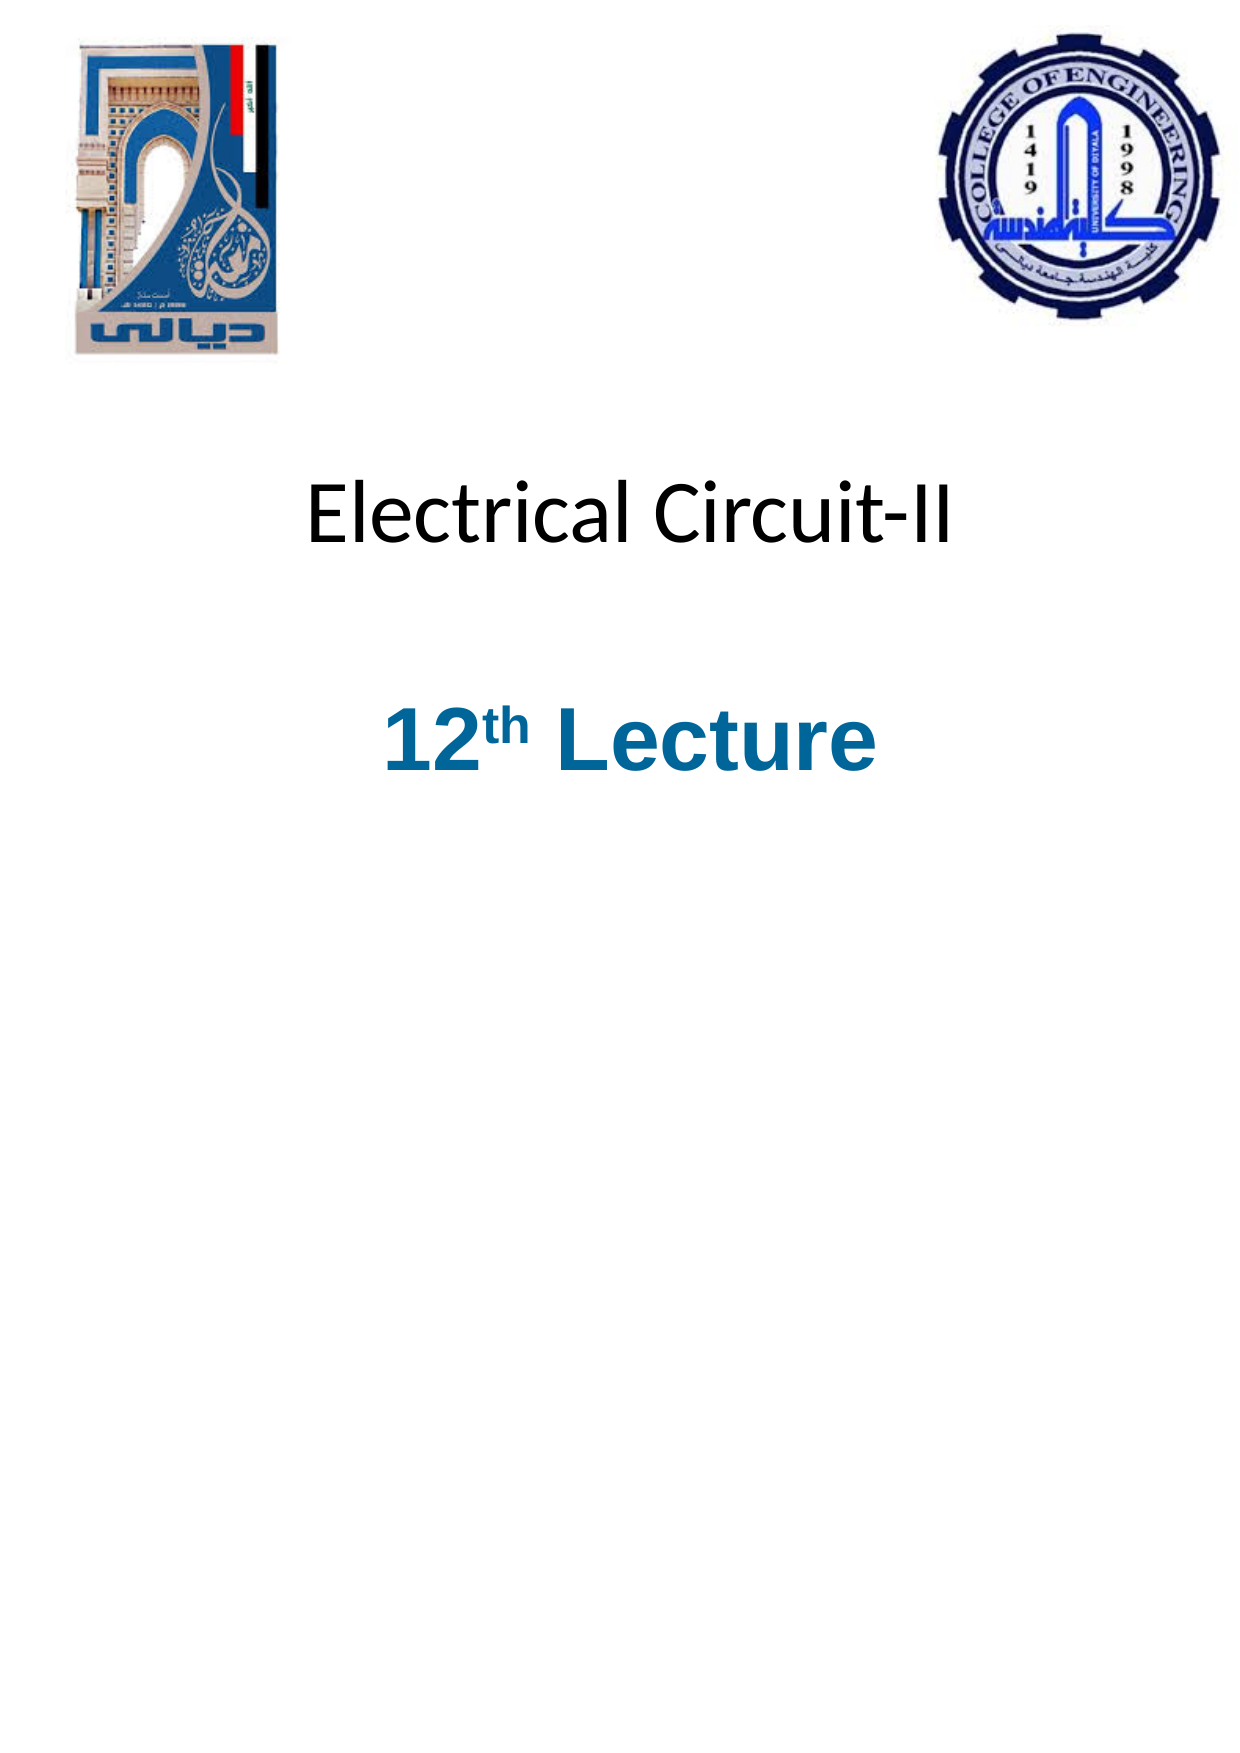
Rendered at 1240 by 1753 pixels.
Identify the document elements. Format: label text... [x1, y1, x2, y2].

picture [922, 25, 1240, 336]
text_box Electrical Circuit-II [119, 451, 1140, 561]
picture [3, 25, 358, 375]
text_box 12th Lecture [119, 678, 1140, 788]
